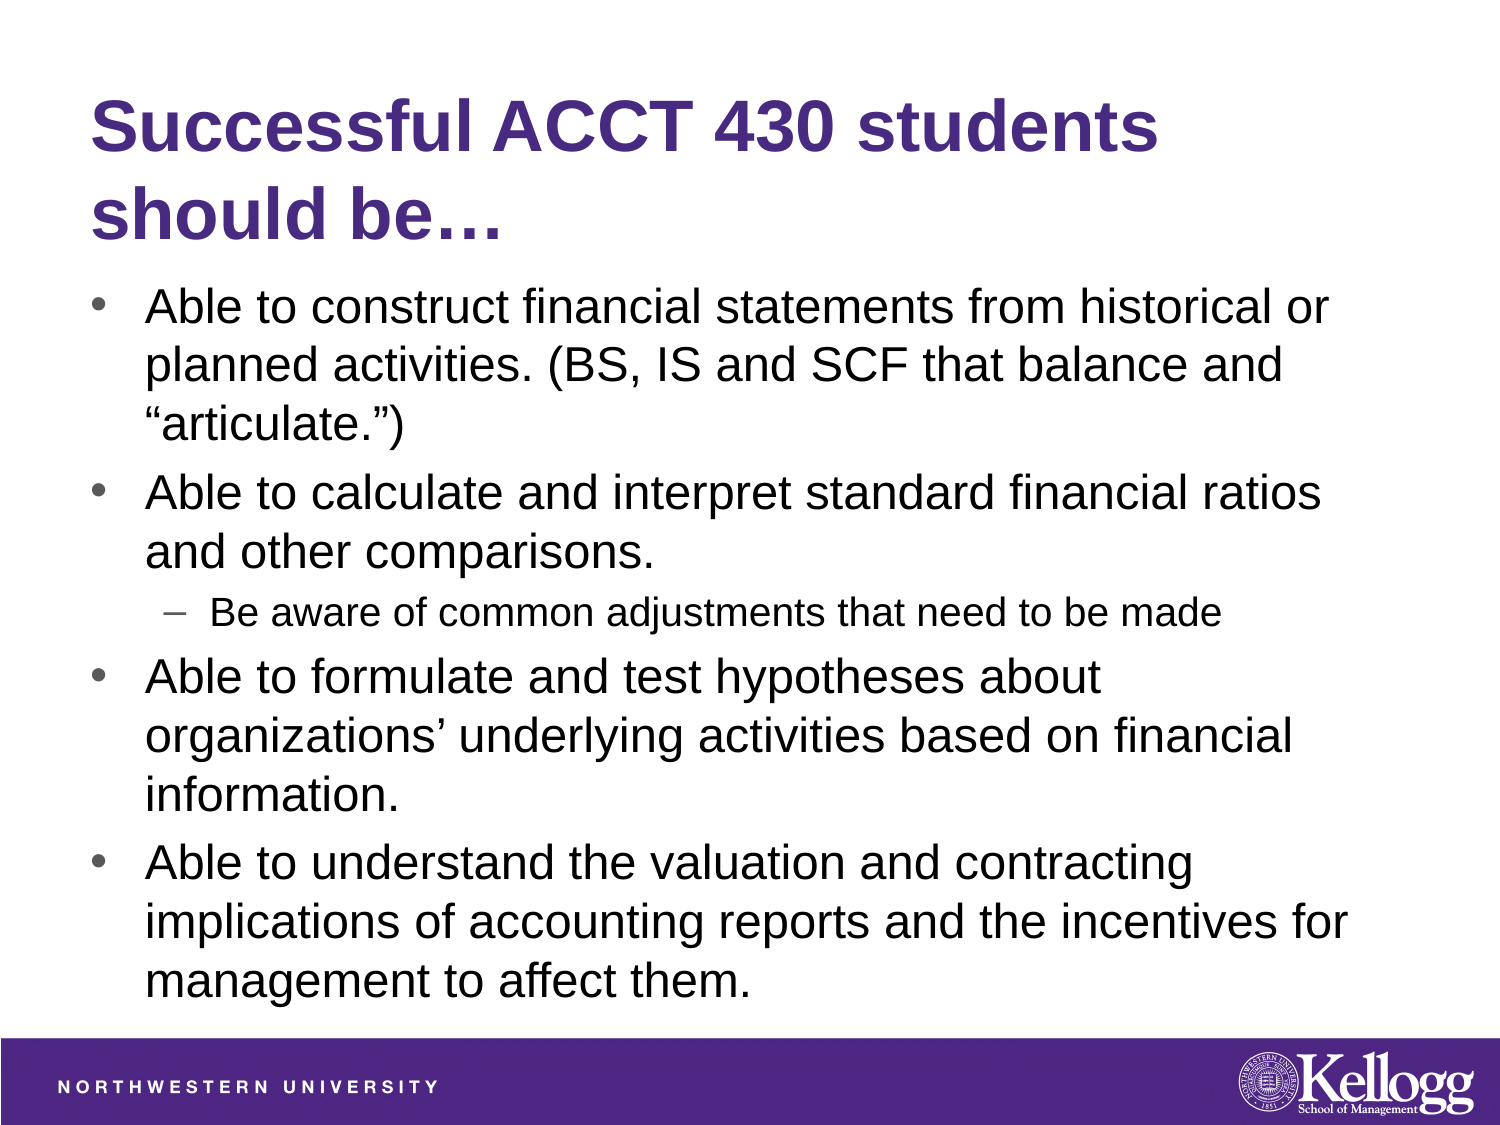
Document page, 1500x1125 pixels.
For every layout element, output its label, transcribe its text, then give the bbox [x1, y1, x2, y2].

title Successful ACCT 430 students should be… [75, 45, 1425, 266]
picture [1, 1037, 1500, 1125]
list Able to construct financial statements from historical or planned activities. (BS, IS and SCF that balance and “articulate.”) Able to calculate and interpret standard financial ratios and other comparisons. Be aware of common adjustments that need to be made Able to formulate and test hypotheses about organizations’ underlying activities based on financial information. Able to understand the valuation and contracting implications of accounting reports and the incentives for management to affect them. [75, 266, 1425, 1020]
